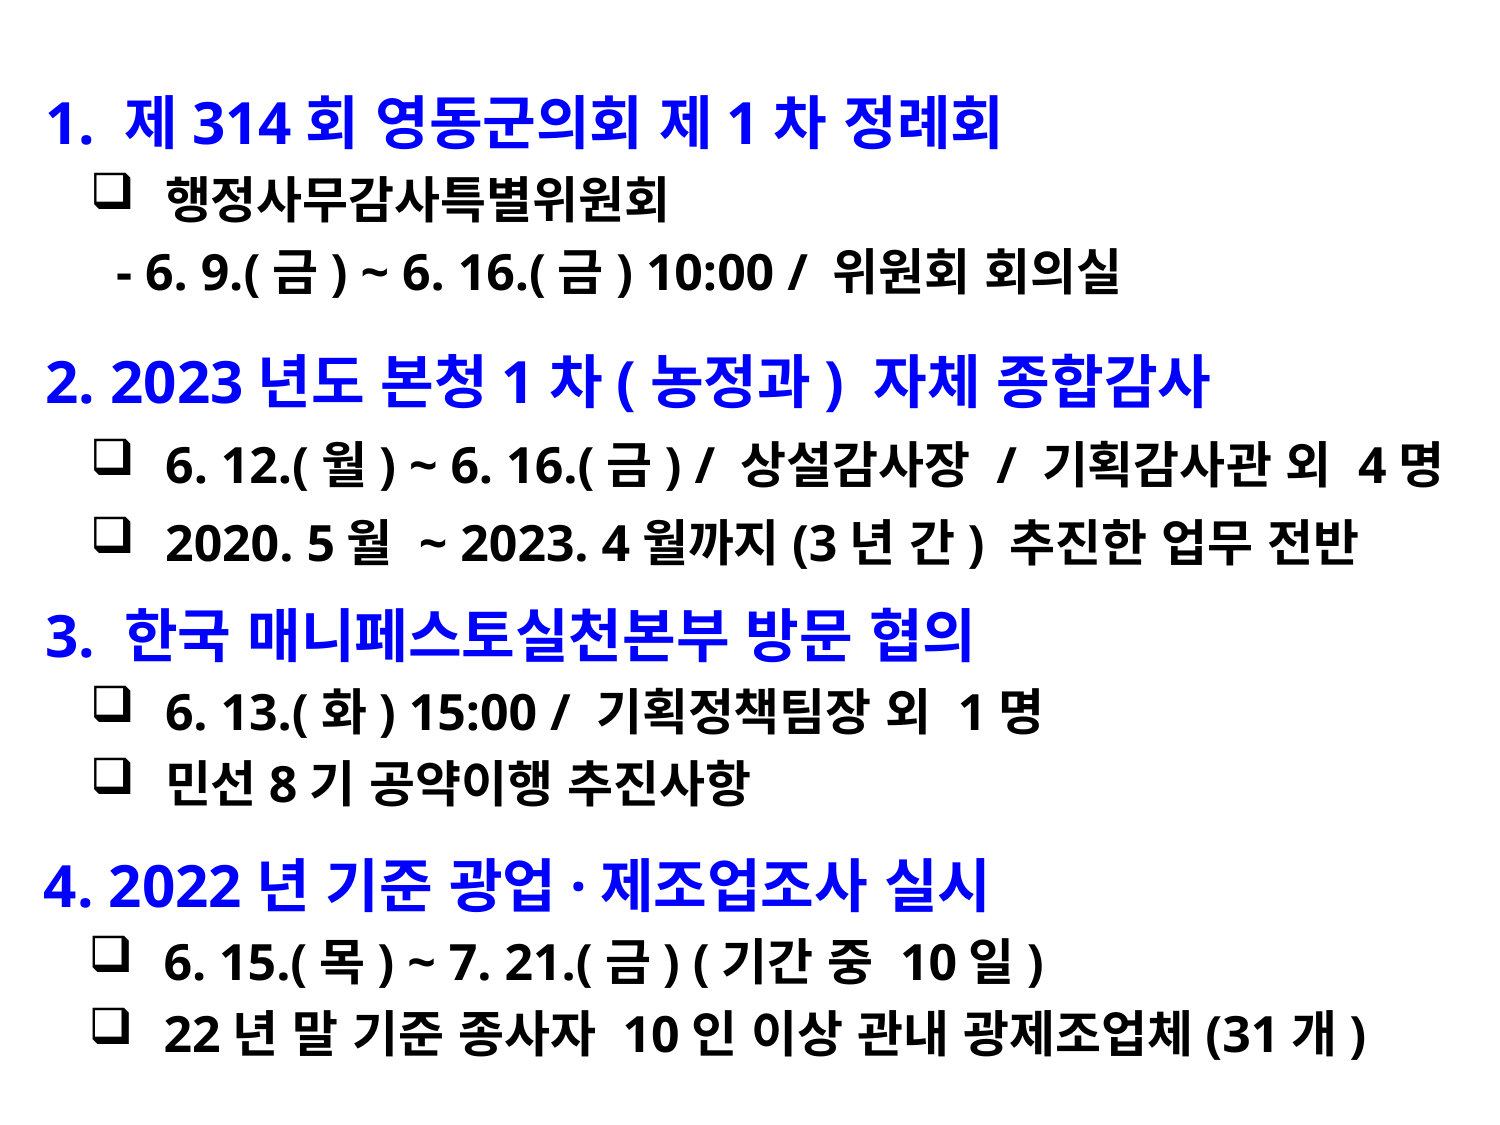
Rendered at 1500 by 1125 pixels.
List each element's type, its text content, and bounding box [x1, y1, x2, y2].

text_box 1. 제314회 영동군의회 제1차 정례회 행정사무감사특별위원회 - 6. 9.(금) ~ 6. 16.(금) 10:00 / 위원회 회의실 [0, 50, 1500, 298]
text_box 2. 2023년도 본청1차(농정과) 자체 종합감사 6. 12.(월) ~ 6. 16.(금) / 상설감사장 / 기획감사관 외 4명 2020. 5월 ~ 2023. 4월까지(3년 간) 추진한 업무 전반 [0, 316, 1500, 564]
text_box 3. 한국 매니페스토실천본부 방문 협의 6. 13.(화) 15:00 / 기획정책팀장 외 1명 민선8기 공약이행 추진사항 [0, 564, 1500, 810]
text_box 4. 2022년 기준 광업·제조업조사 실시 6. 15.(목) ~ 7. 21.(금) (기간 중 10일) 22년 말 기준 종사자 10인 이상 관내 광제조업체(31개) [0, 819, 1499, 1067]
